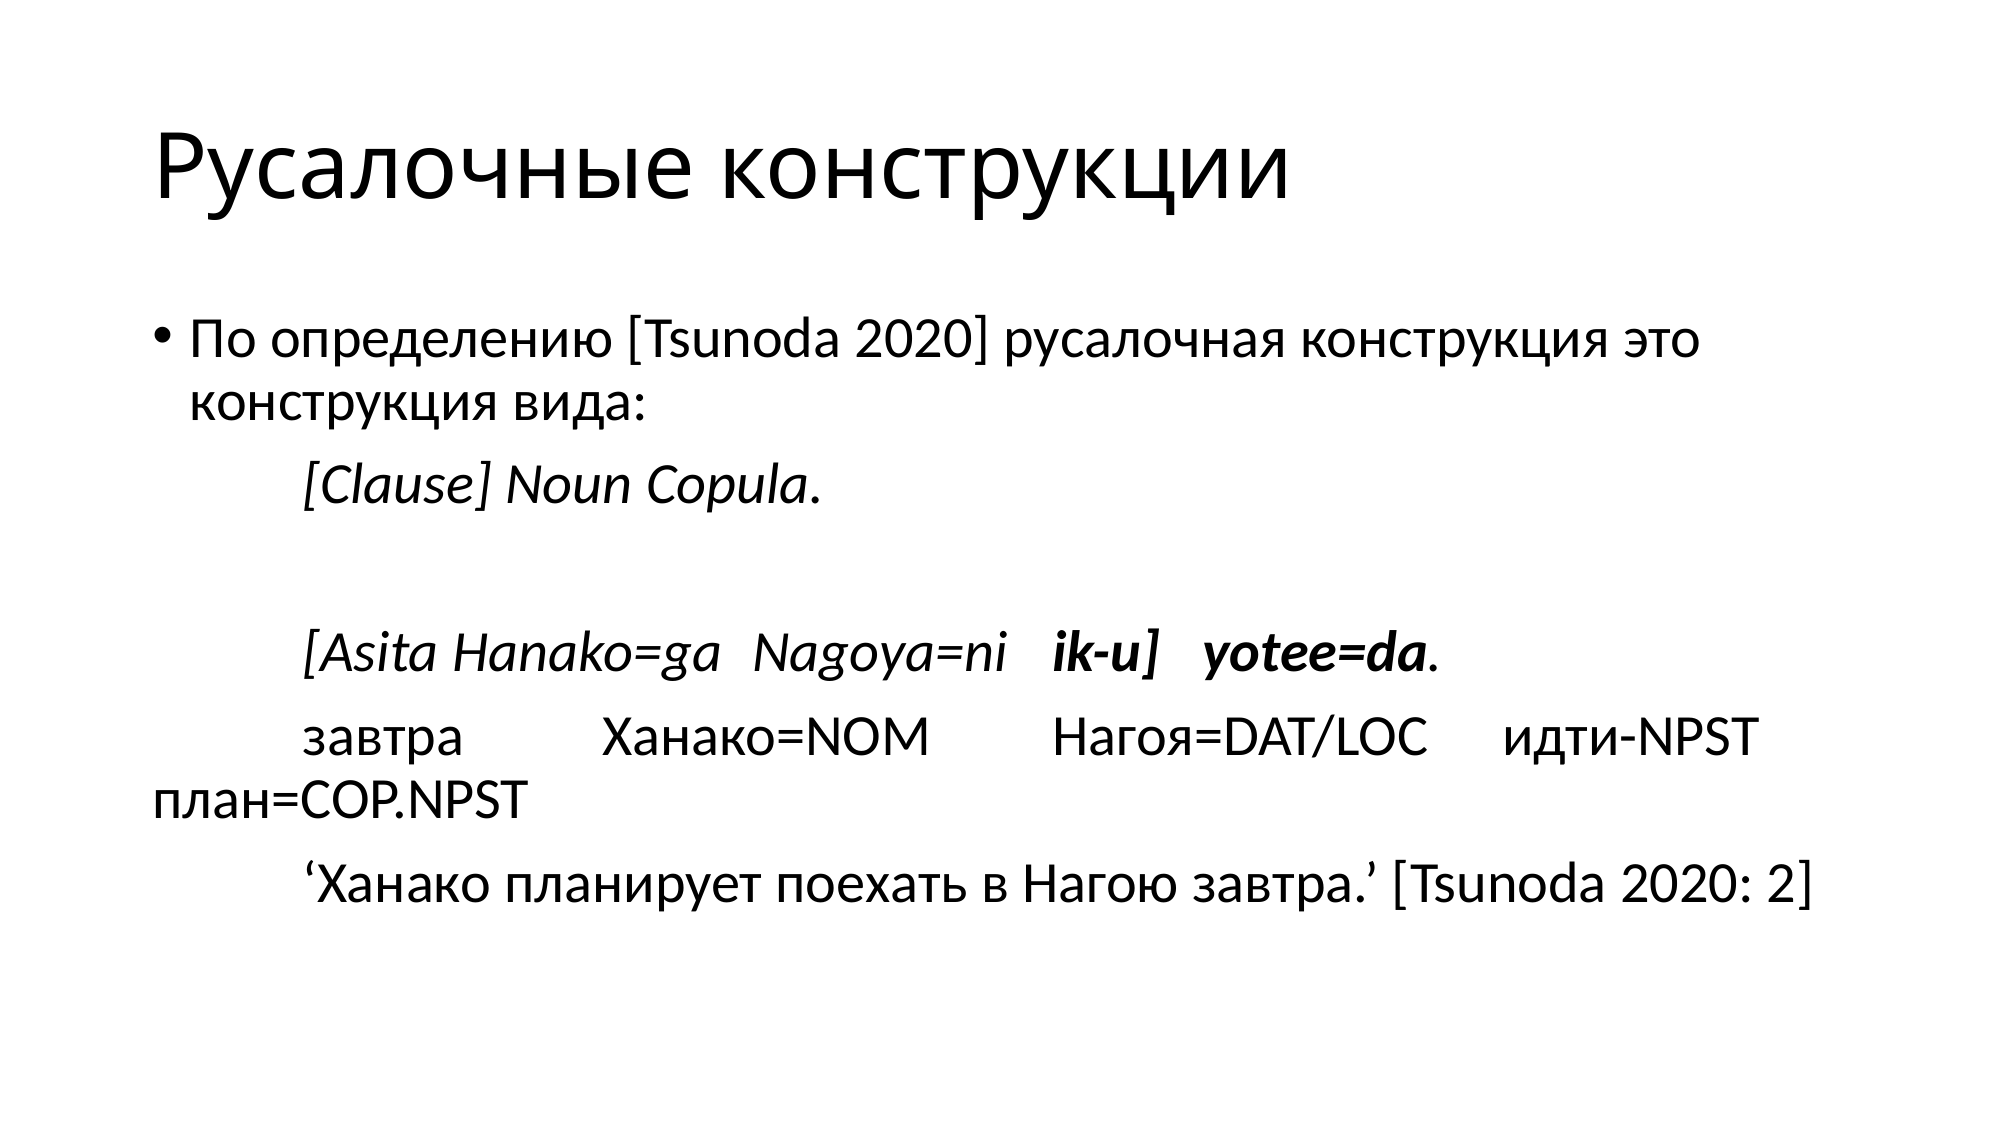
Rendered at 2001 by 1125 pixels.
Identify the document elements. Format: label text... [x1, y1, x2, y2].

title Русалочные конструкции [137, 59, 1863, 278]
list По определению [Tsunoda 2020] русалочная конструкция это конструкция вида: [Clause] Noun Copula. [Asita Hanako=ga Nagoya=ni ik-u] yotee=da. завтра Ханако=nom Нагоя=dat/loc идти-npst план=cop.npst ‘Ханако планирует поехать в Нагою завтра.’ [Tsunoda 2020: 2] [137, 299, 1863, 1014]
